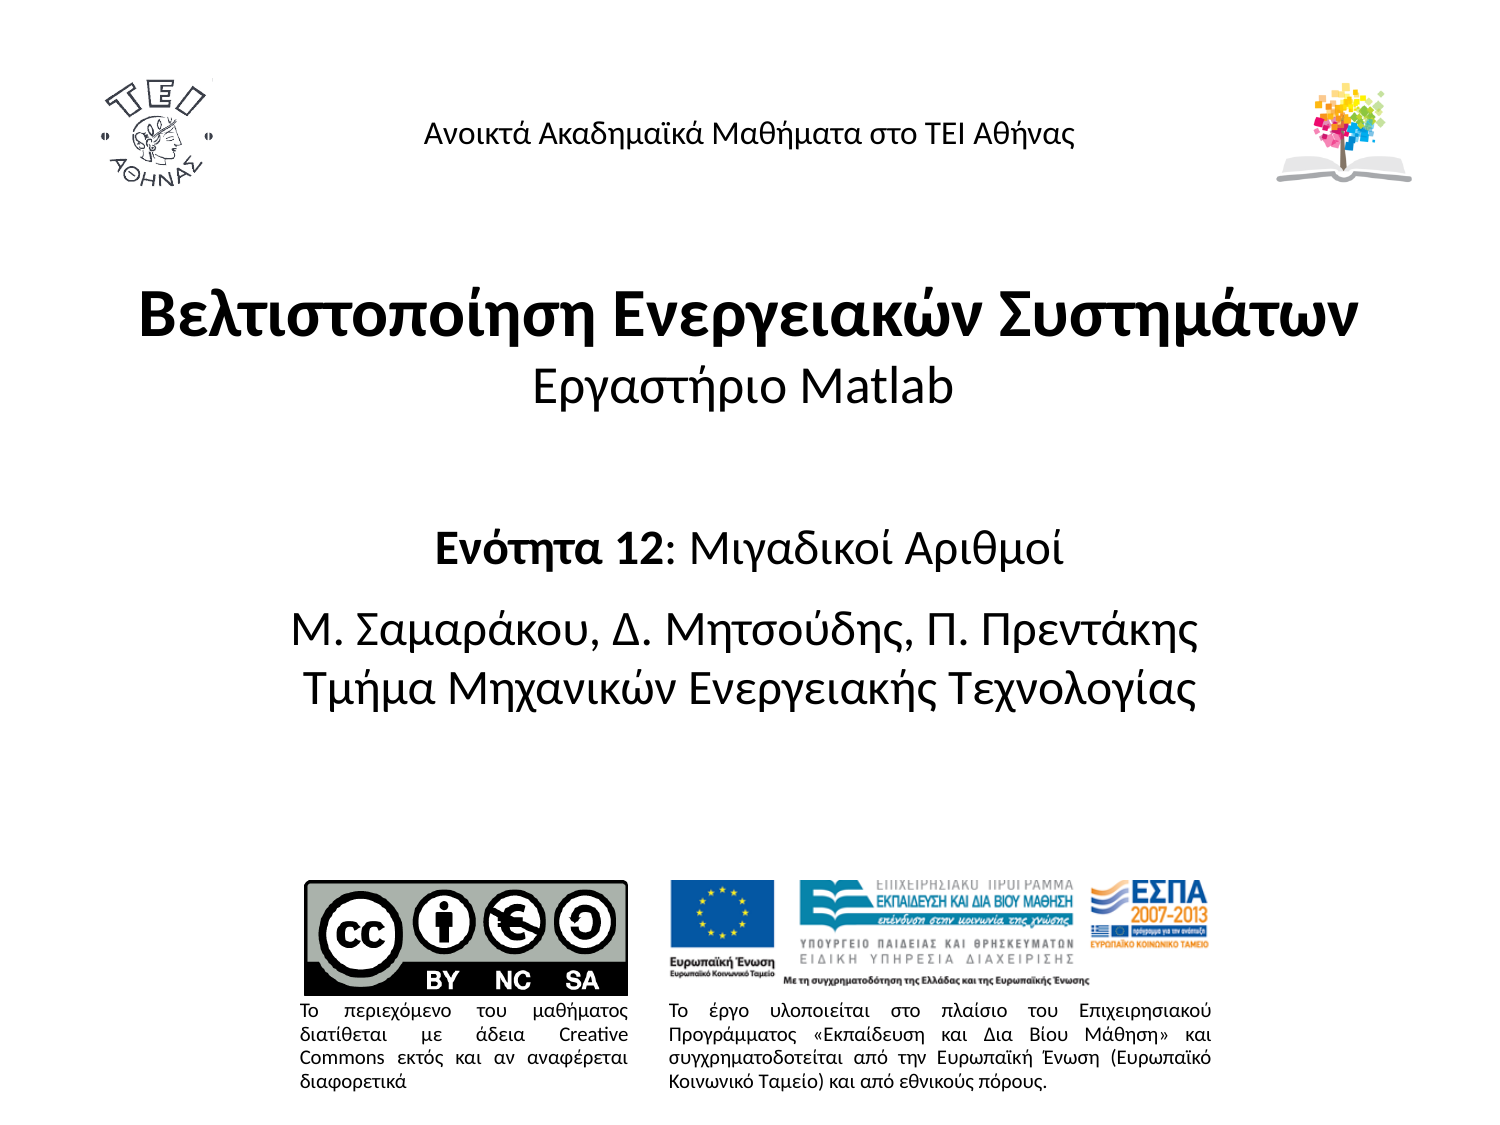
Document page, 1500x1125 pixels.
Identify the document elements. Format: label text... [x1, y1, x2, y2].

table_header Το περιεχόμενο του μαθήματος διατίθεται με άδεια Creative Commons εκτός και αν αναφέρεται διαφορετικά [289, 999, 640, 1125]
subtitle Ενότητα 12: Μιγαδικοί Αριθμοί Μ. Σαμαράκου, Δ. Μητσούδης, Π. Πρεντάκης Τμήμα Μηχανικών Ενεργειακής Τεχνολογίας [224, 507, 1275, 796]
table_header Το έργο υλοποιείται στο πλαίσιο του Επιχειρησιακού Προγράμματος «Εκπαίδευση και Δια Βίου Μάθηση» και συγχρηματοδοτείται από την Ευρωπαϊκή Ένωση (Ευρωπαϊκό Κοινωνικό Ταμείο) και από εθνικούς πόρους. [640, 999, 1223, 1125]
picture [1273, 77, 1414, 185]
title Βελτιστοποίηση Ενεργειακών Συστημάτων Eργαστήριο Matlab [112, 219, 1388, 461]
picture [303, 880, 628, 996]
text_box Ανοικτά Ακαδημαϊκά Μαθήματα στο ΤΕΙ Αθήνας [217, 103, 1268, 159]
picture [663, 880, 1214, 996]
picture [100, 77, 213, 193]
